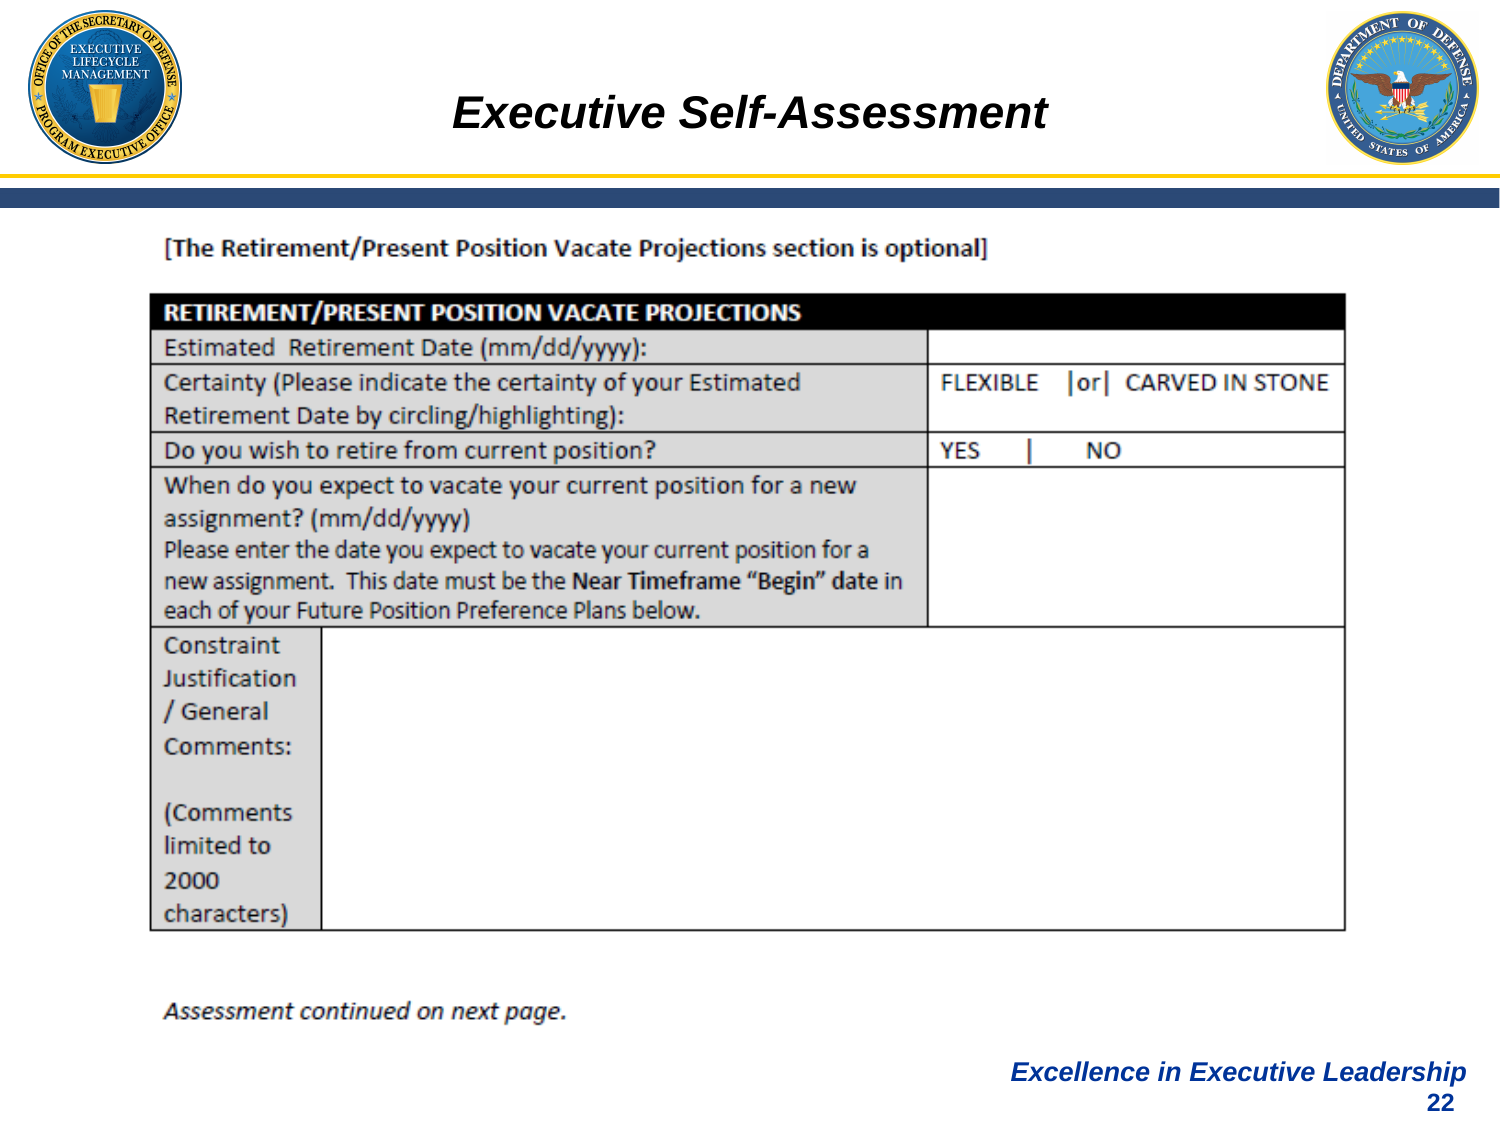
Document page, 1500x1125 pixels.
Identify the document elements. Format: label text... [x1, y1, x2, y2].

picture [116, 222, 1383, 1041]
picture [1326, 11, 1479, 165]
title Executive Self-Assessment [120, 21, 1380, 210]
picture [1380, 188, 1500, 208]
picture [28, 10, 182, 164]
picture [0, 188, 120, 208]
